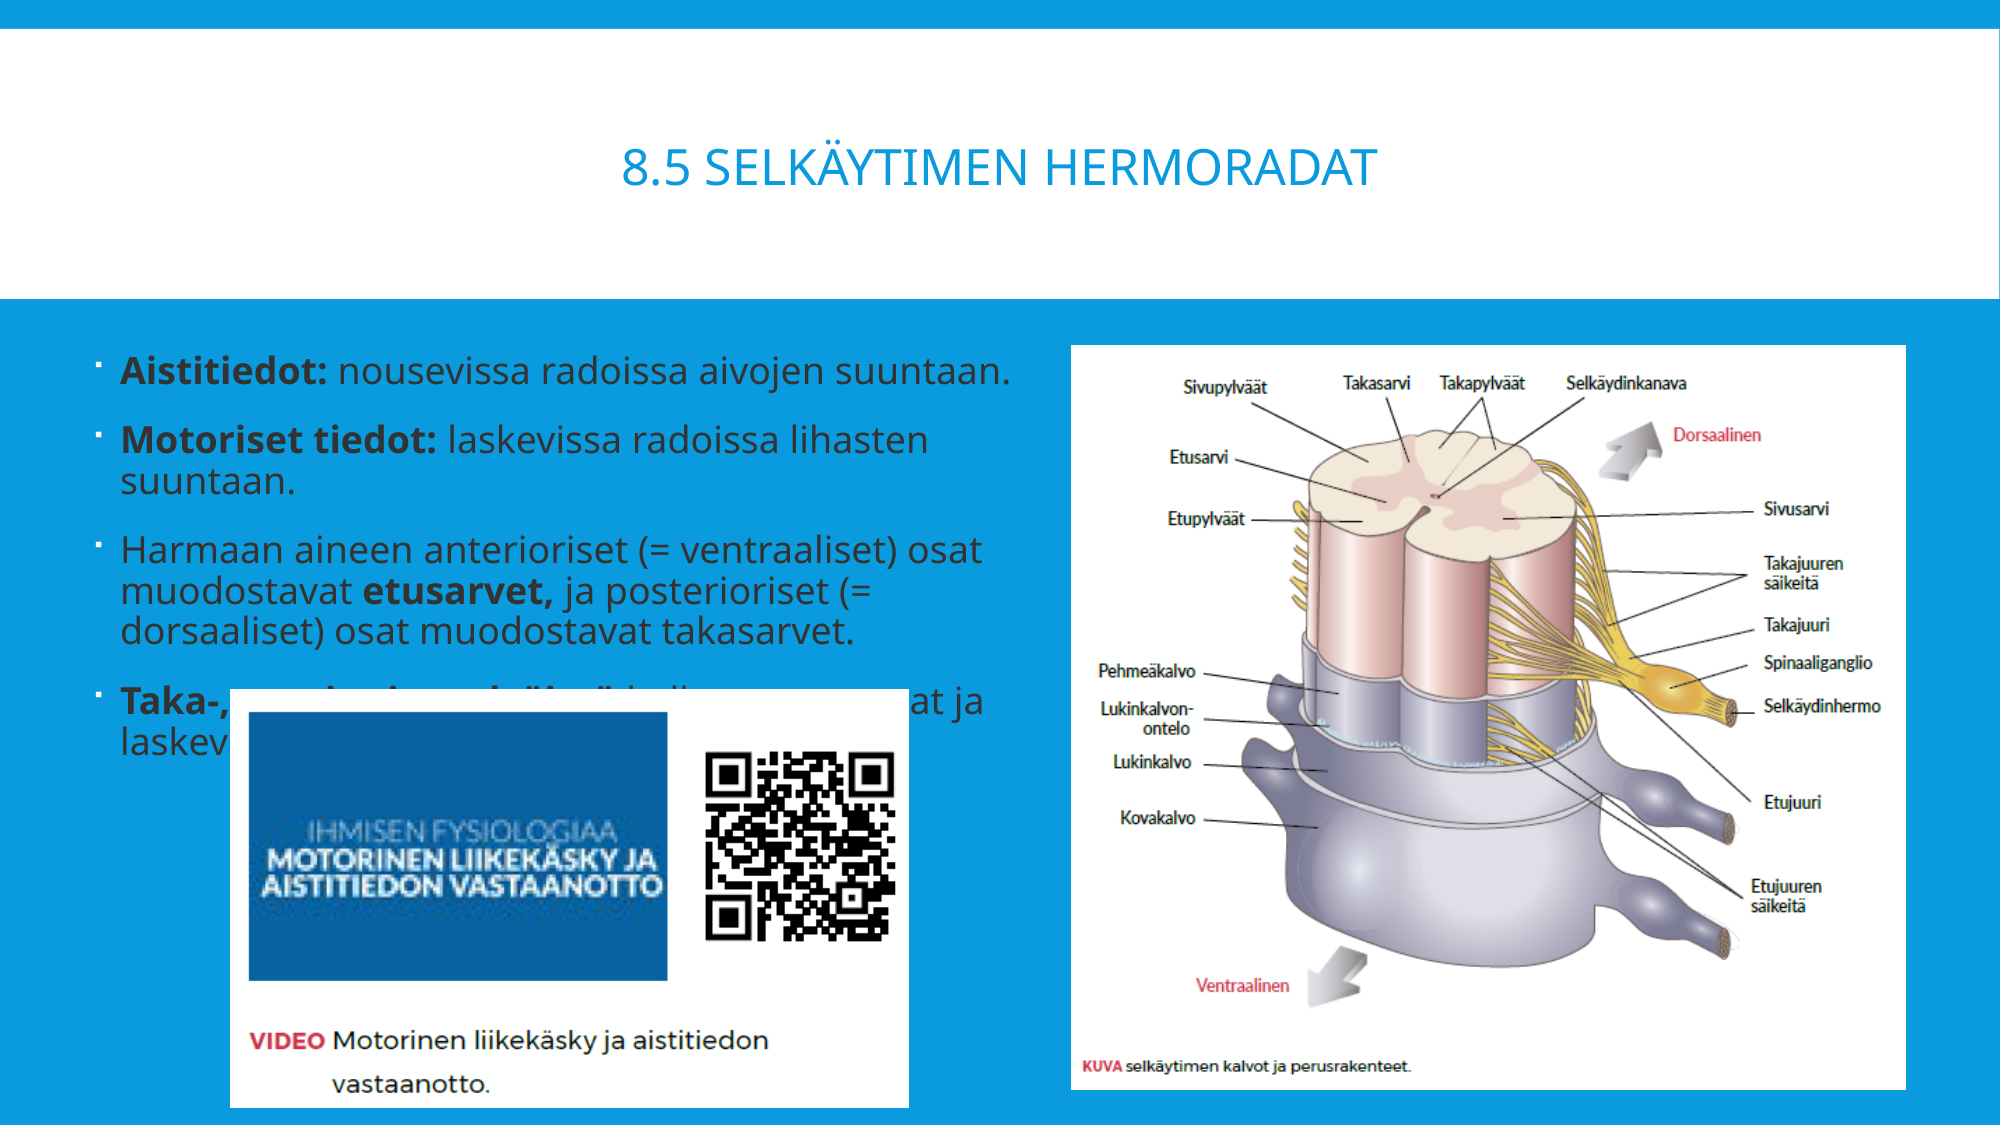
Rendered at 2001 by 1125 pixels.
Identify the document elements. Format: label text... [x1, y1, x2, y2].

picture [230, 689, 908, 1107]
title 8.5 Selkäytimen hermoradat [197, 46, 1803, 295]
list Aistitiedot: nousevissa radoissa aivojen suuntaan. Motoriset tiedot: laskevissa radoissa lihasten suuntaan. Harmaan aineen anterioriset (= ventraaliset) osat muodostavat etusarvet, ja posterioriset (= dorsaaliset) osat muodostavat takasarvet. Taka-, etu- ja sivupylväissä kulkevat nousevat ja laskevat radat. [75, 344, 1066, 1035]
picture [1072, 346, 1905, 1089]
